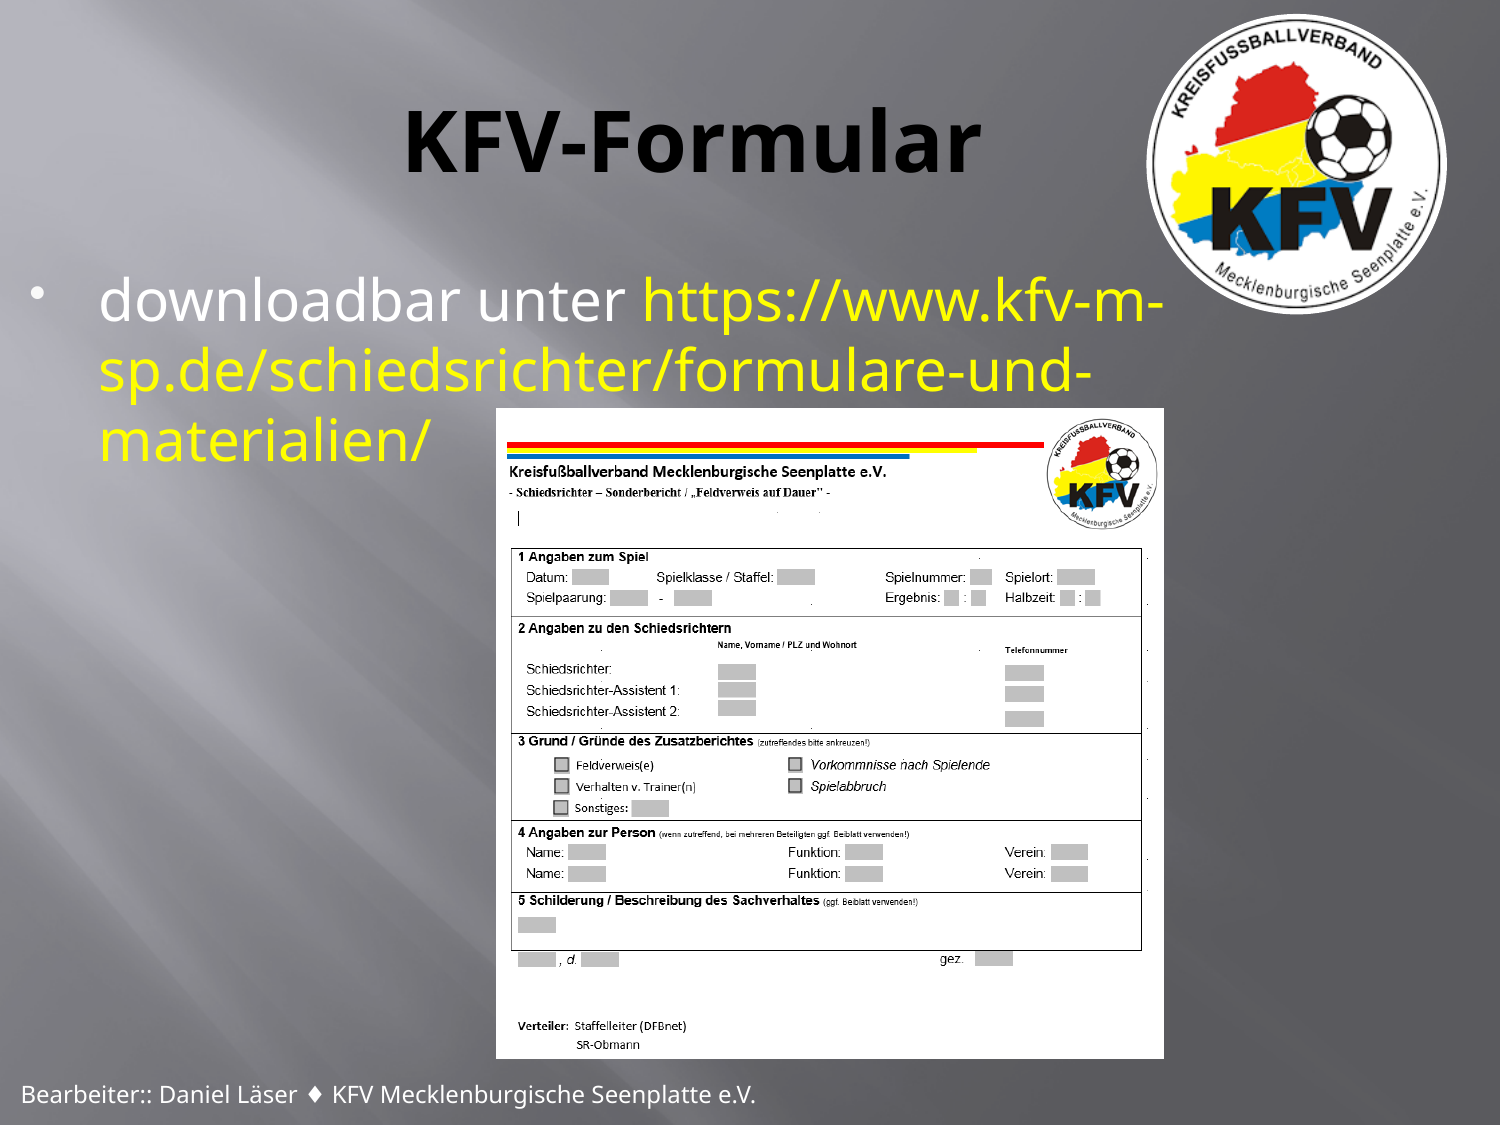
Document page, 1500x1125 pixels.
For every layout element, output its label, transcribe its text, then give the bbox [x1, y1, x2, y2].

list downloadbar unter https://www.kfv-m-sp.de/schiedsrichter/formulare-und-materialien/ [0, 255, 1344, 1028]
title KFV-Formular [17, 44, 1146, 232]
picture [1146, 13, 1448, 315]
text_box Bearbeiter:: Daniel Läser ♦ KFV Mecklenburgische Seenplatte e.V. [5, 1072, 869, 1116]
picture [496, 408, 1164, 1059]
